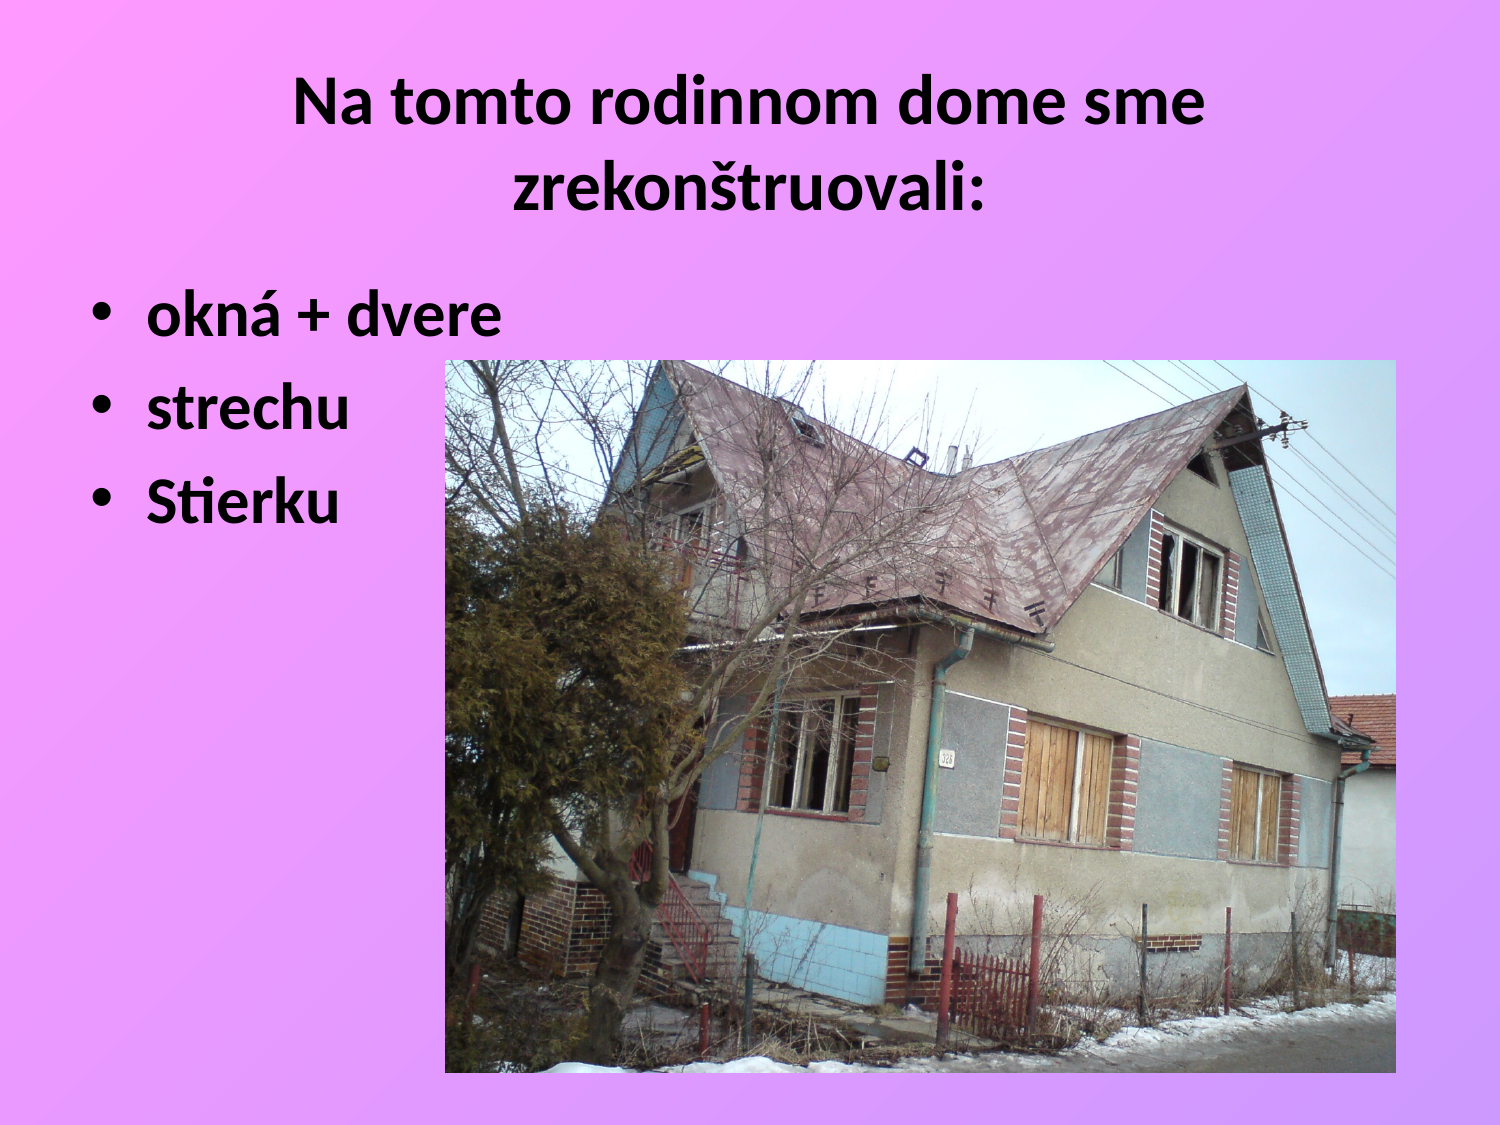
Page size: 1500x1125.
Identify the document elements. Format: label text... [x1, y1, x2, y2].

title Na tomto rodinnom dome sme zrekonštruovali: [75, 45, 1425, 233]
picture [445, 360, 1396, 1074]
list okná + dvere strechu Stierku [75, 262, 1425, 1005]
